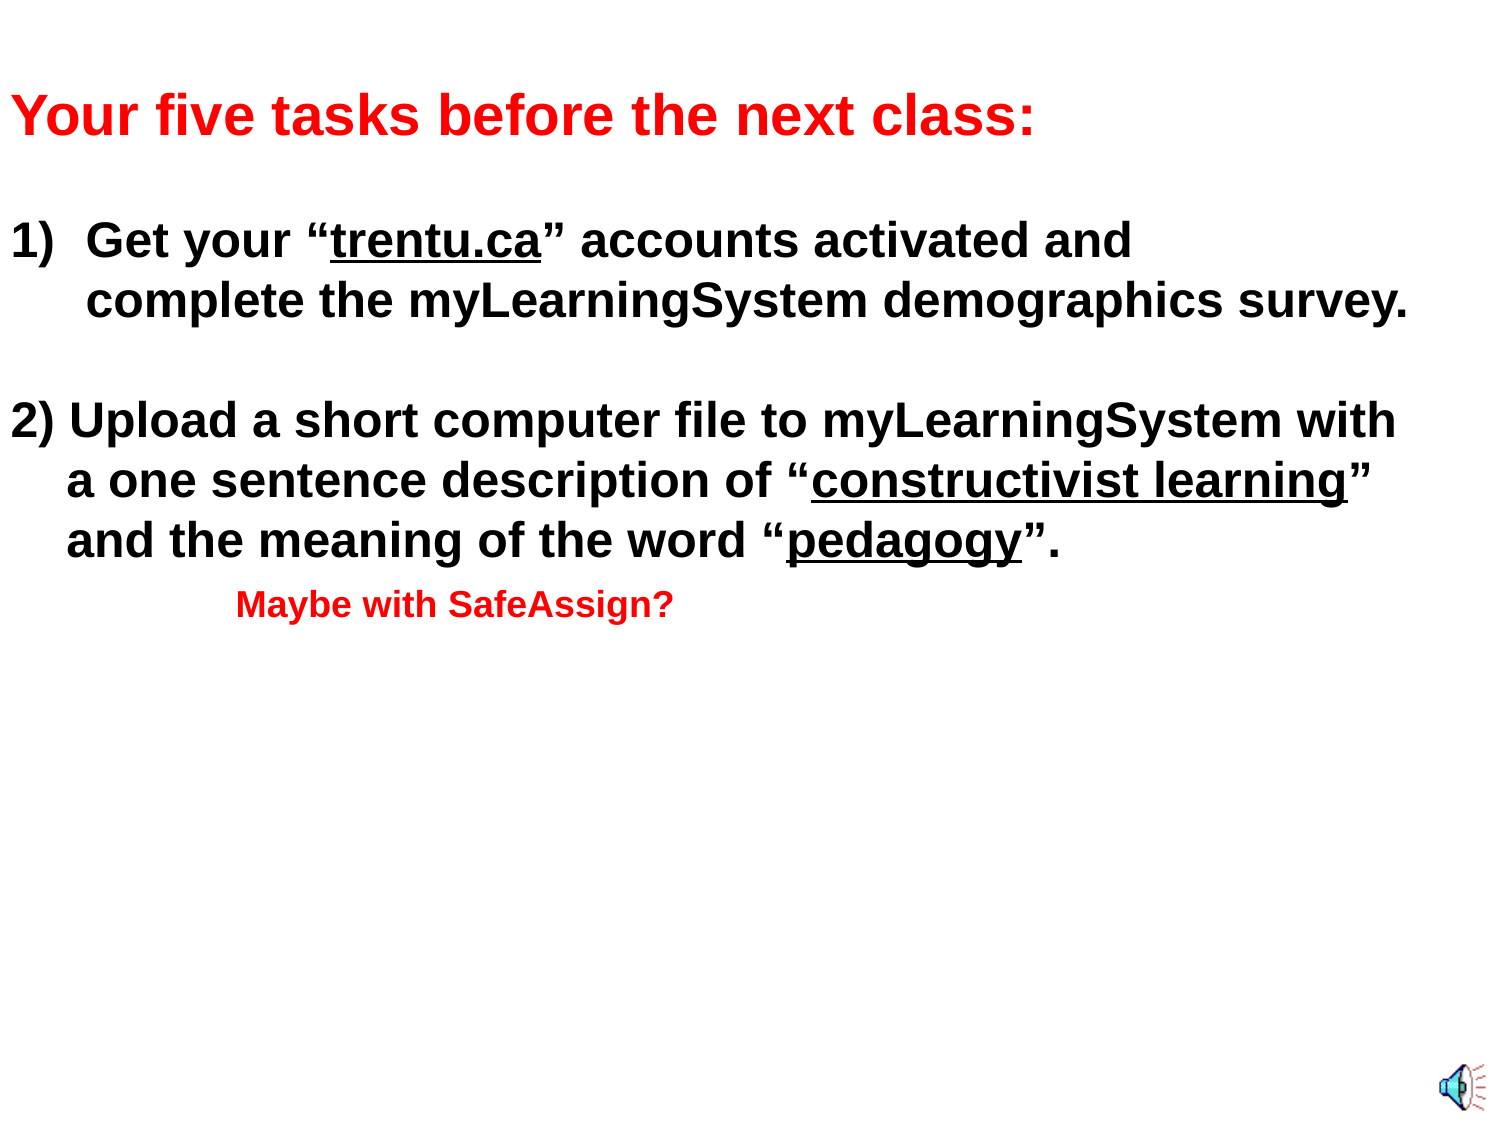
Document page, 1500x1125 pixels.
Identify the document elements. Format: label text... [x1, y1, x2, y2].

text_box Your five tasks before the next class: Get your “trentu.ca” accounts activated and complete the myLearningSystem demographics survey. 2) Upload a short computer file to myLearningSystem with a one sentence description of “constructivist learning” and the meaning of the word “pedagogy”. Maybe with SafeAssign? [0, 0, 1500, 815]
picture [1438, 1063, 1489, 1114]
